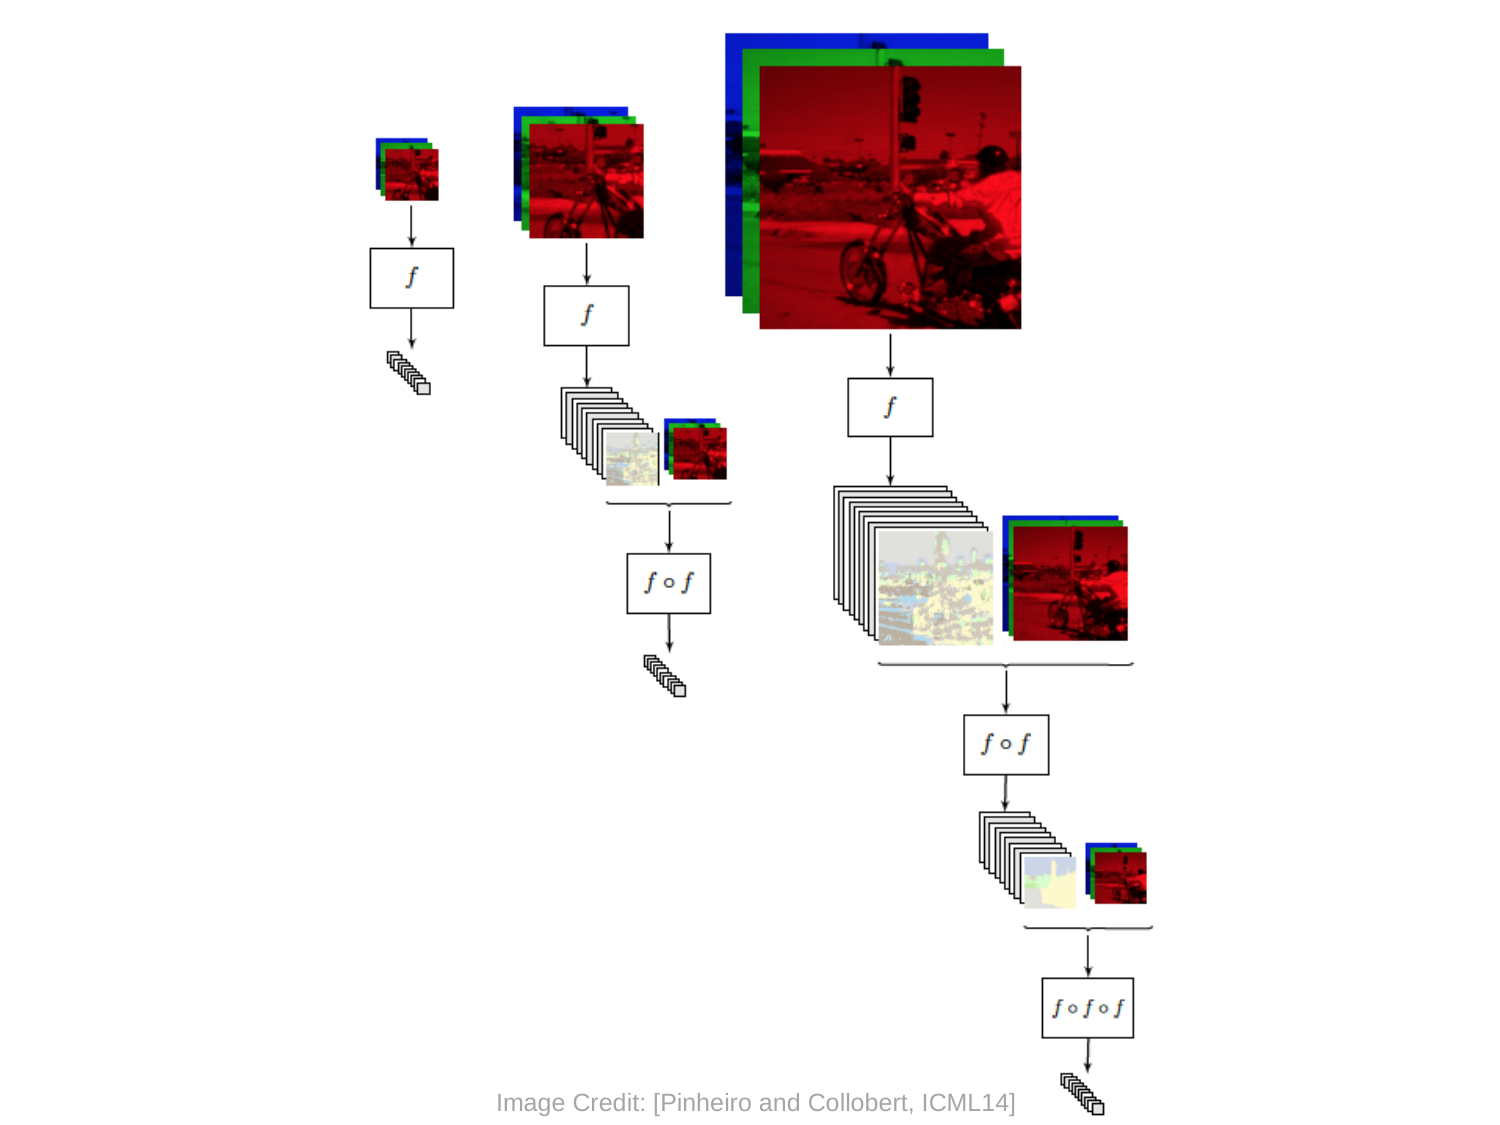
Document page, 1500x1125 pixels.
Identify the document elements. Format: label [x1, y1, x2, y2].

picture [337, 0, 1161, 1125]
